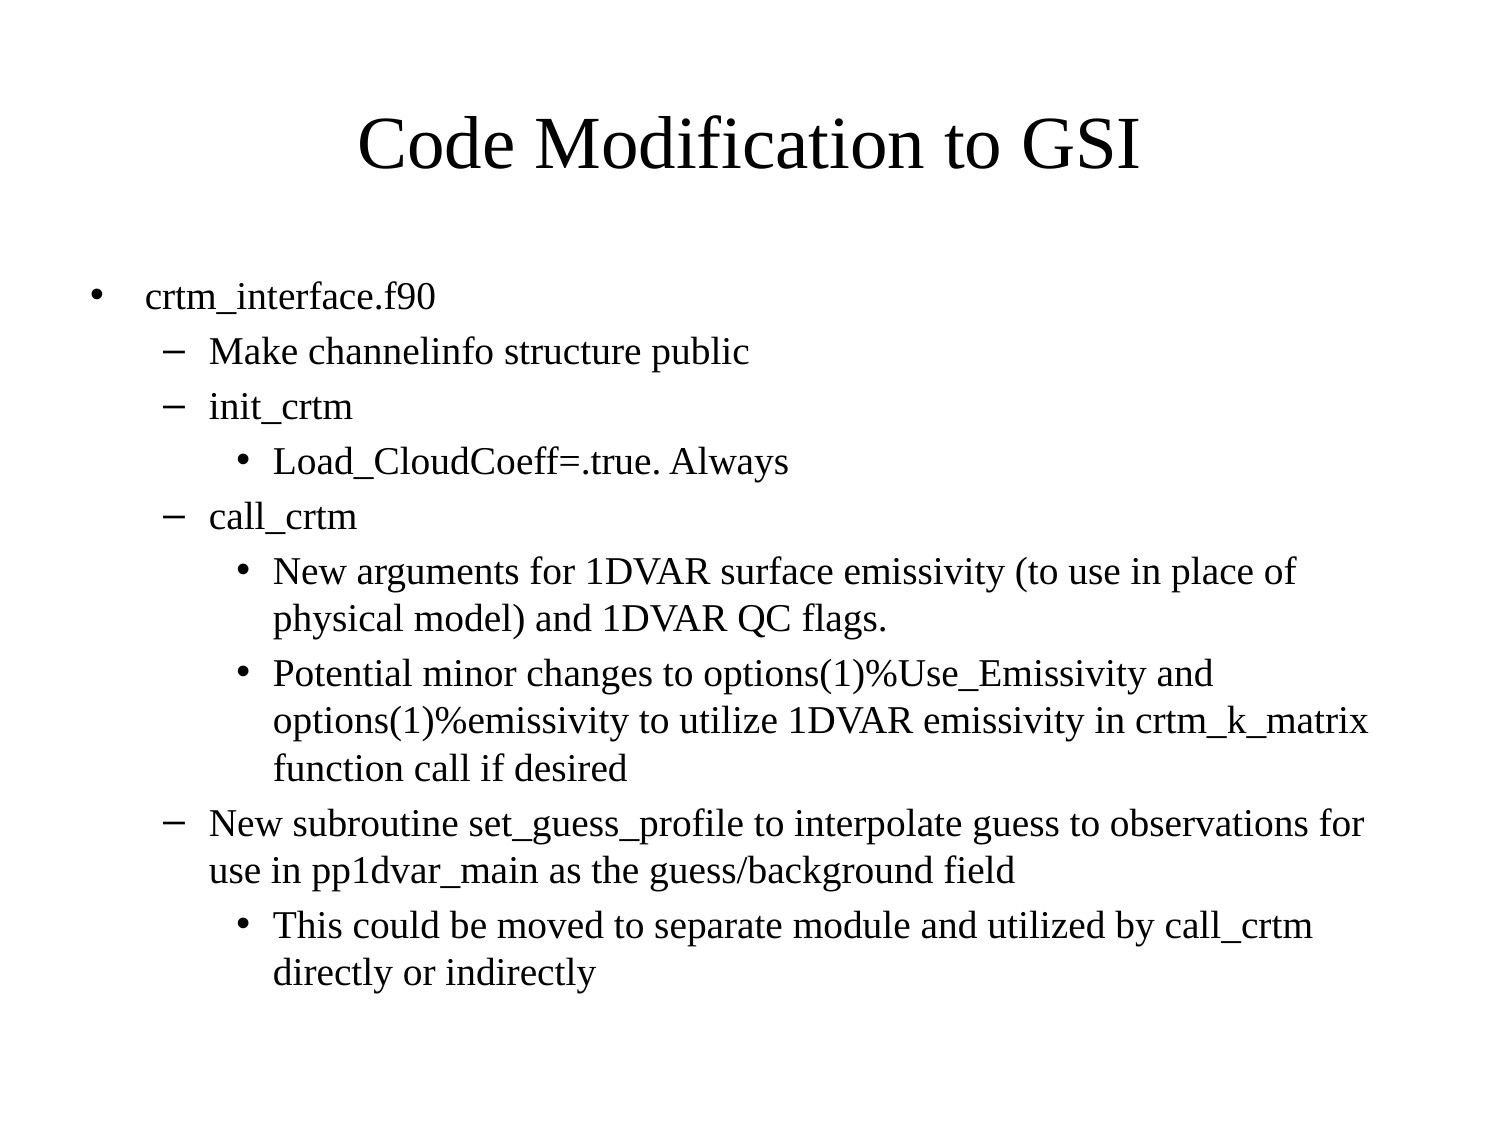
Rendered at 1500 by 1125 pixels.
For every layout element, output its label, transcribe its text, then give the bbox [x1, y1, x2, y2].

title Code Modification to GSI [75, 45, 1425, 233]
list crtm_interface.f90 Make channelinfo structure public init_crtm Load_CloudCoeff=.true. Always call_crtm New arguments for 1DVAR surface emissivity (to use in place of physical model) and 1DVAR QC flags. Potential minor changes to options(1)%Use_Emissivity and options(1)%emissivity to utilize 1DVAR emissivity in crtm_k_matrix function call if desired New subroutine set_guess_profile to interpolate guess to observations for use in pp1dvar_main as the guess/background field This could be moved to separate module and utilized by call_crtm directly or indirectly [75, 262, 1425, 1005]
